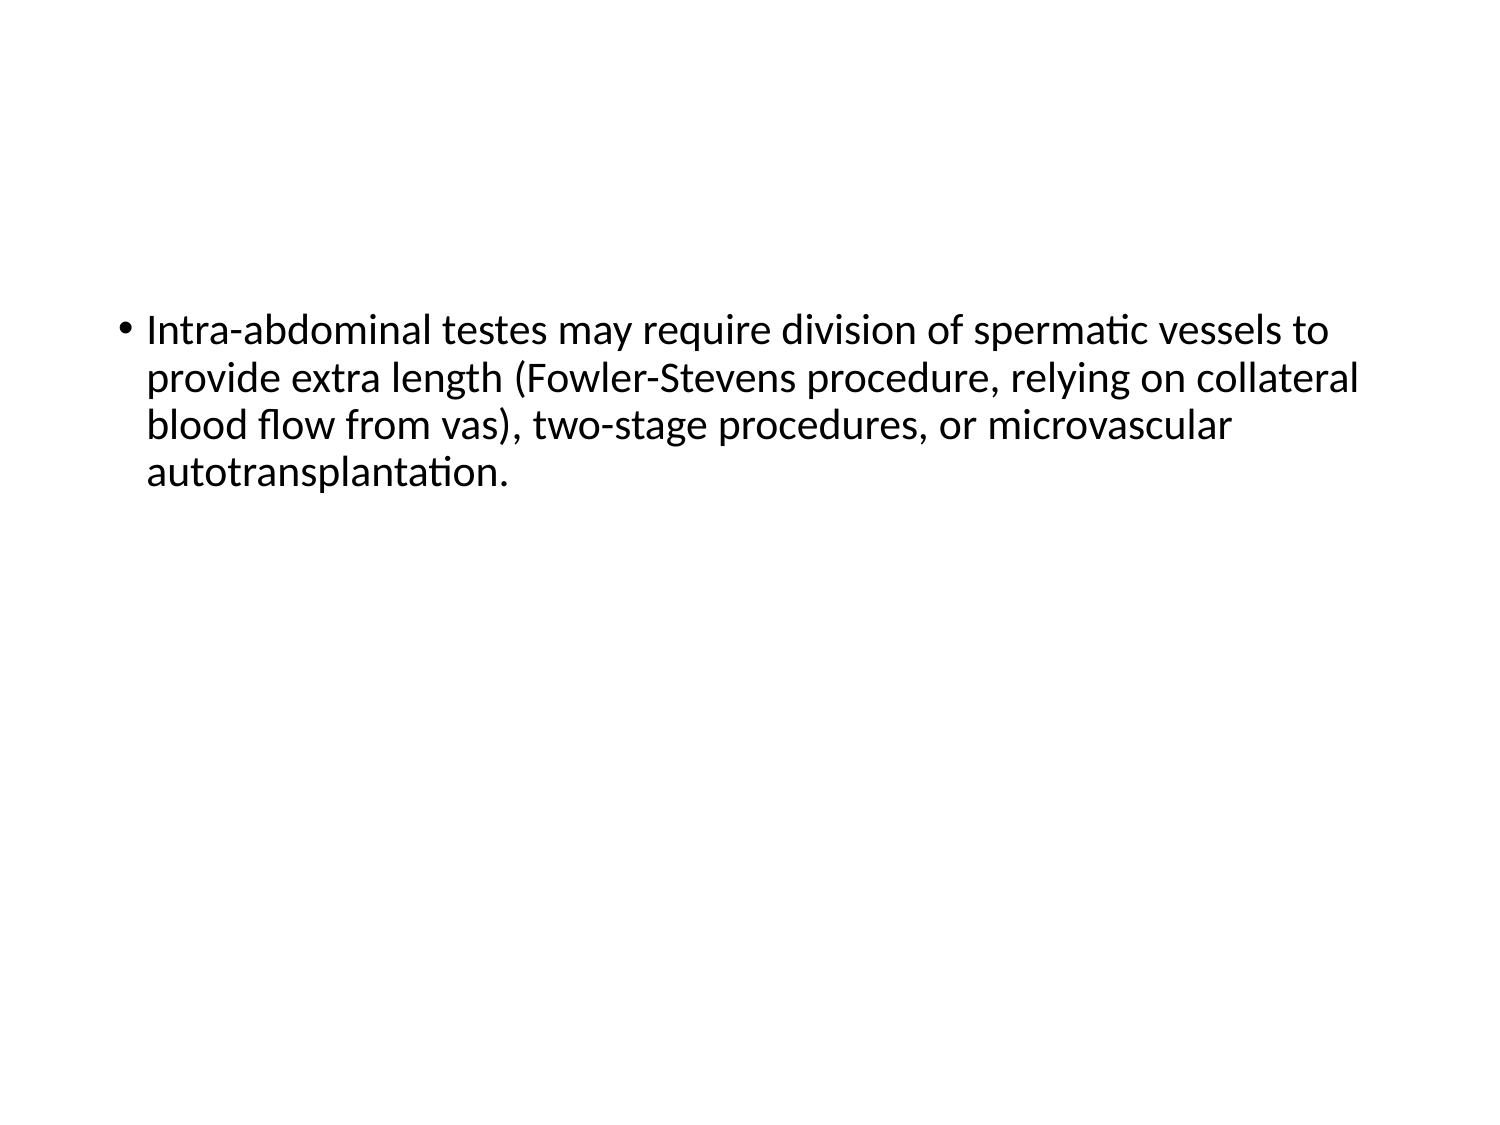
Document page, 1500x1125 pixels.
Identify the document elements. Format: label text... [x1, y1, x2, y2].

list Intra-abdominal testes may require division of spermatic vessels to provide extra length (Fowler-Stevens procedure, relying on collateral blood flow from vas), two-stage procedures, or microvascular autotransplantation. [103, 299, 1397, 1014]
